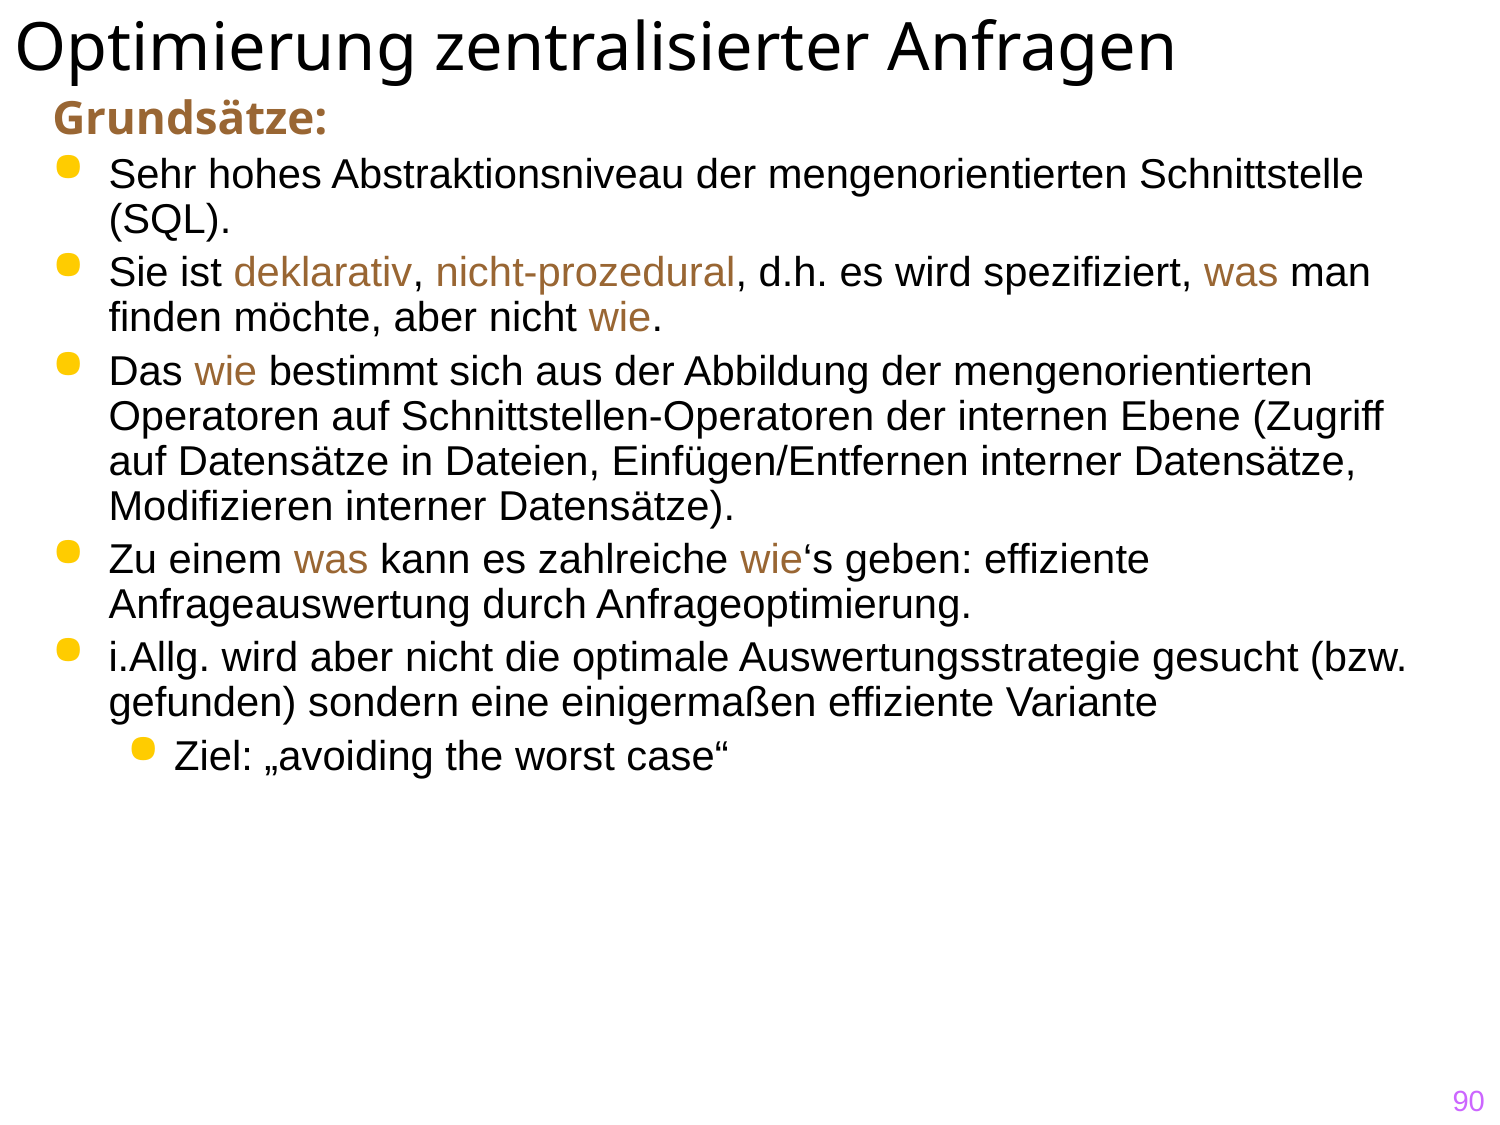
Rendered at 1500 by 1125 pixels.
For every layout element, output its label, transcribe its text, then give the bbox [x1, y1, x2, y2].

text_box Optimierung zentralisierter Anfragen [0, 87, 1500, 182]
list Grundsätze: Sehr hohes Abstraktionsniveau der mengenorientierten Schnittstelle (SQL). Sie ist deklarativ, nicht-prozedural, d.h. es wird spezifiziert, was man finden möchte, aber nicht wie. Das wie bestimmt sich aus der Abbildung der mengenorientierten Operatoren auf Schnittstellen-Operatoren der internen Ebene (Zugriff auf Datensätze in Dateien, Einfügen/Entfernen interner Datensätze, Modifizieren interner Datensätze). Zu einem was kann es zahlreiche wie‘s geben: effiziente Anfrageauswertung durch Anfrageoptimierung. i.Allg. wird aber nicht die optimale Auswertungsstrategie gesucht (bzw. gefunden) sondern eine einigermaßen effiziente Variante Ziel: „avoiding the worst case“ [37, 188, 1460, 973]
slide_number 90 [1187, 1049, 1500, 1125]
title [0, 32, 1500, 87]
title [0, 182, 1500, 188]
